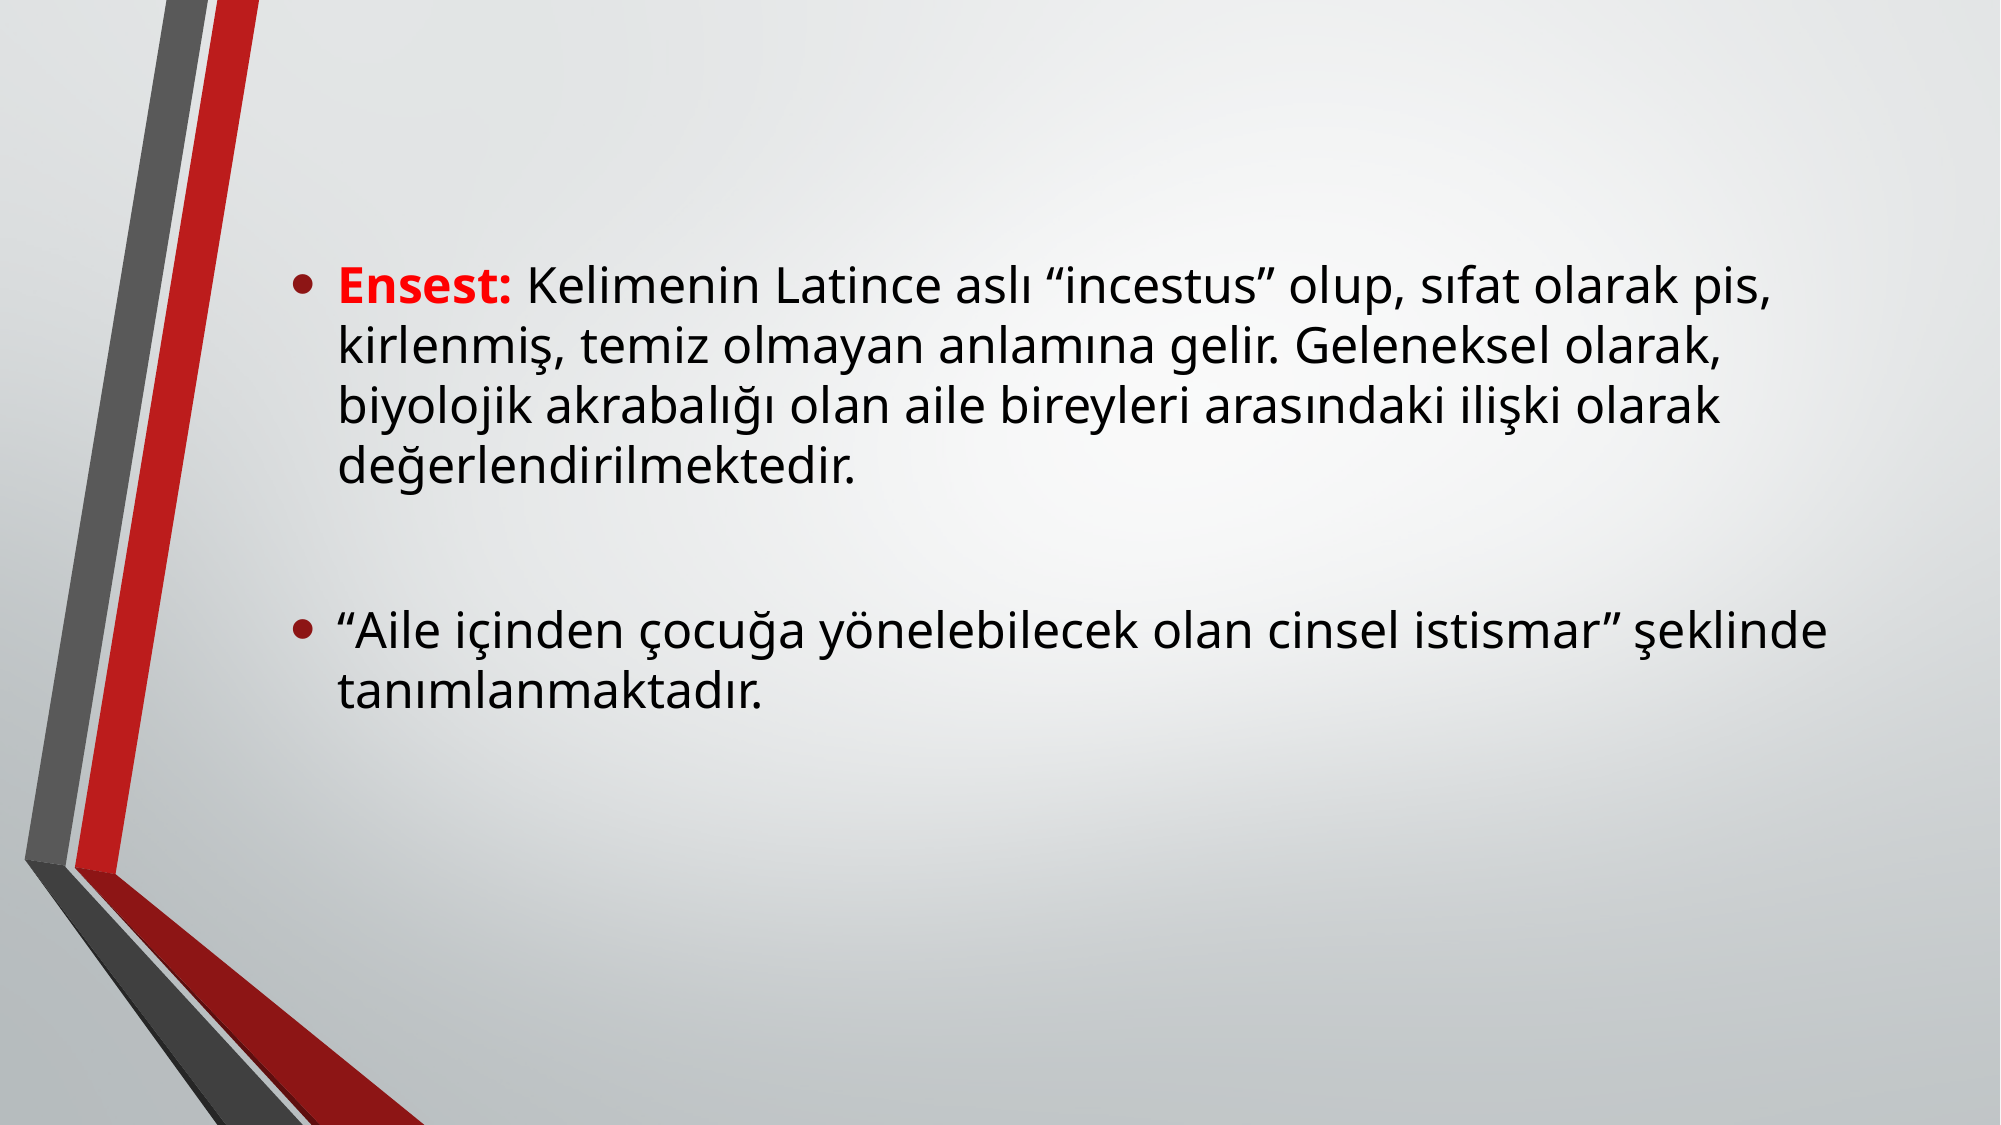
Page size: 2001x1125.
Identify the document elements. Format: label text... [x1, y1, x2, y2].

list Ensest: Kelimenin Latince aslı “incestus” olup, sıfat olarak pis, kirlenmiş, temiz olmayan anlamına gelir. Geleneksel olarak, biyolojik akrabalığı olan aile bireyleri arasındaki ilişki olarak değerlendirilmektedir. “Aile içinden çocuğa yönelebilecek olan cinsel istismar” şeklinde tanımlanmaktadır. [275, 271, 1919, 784]
